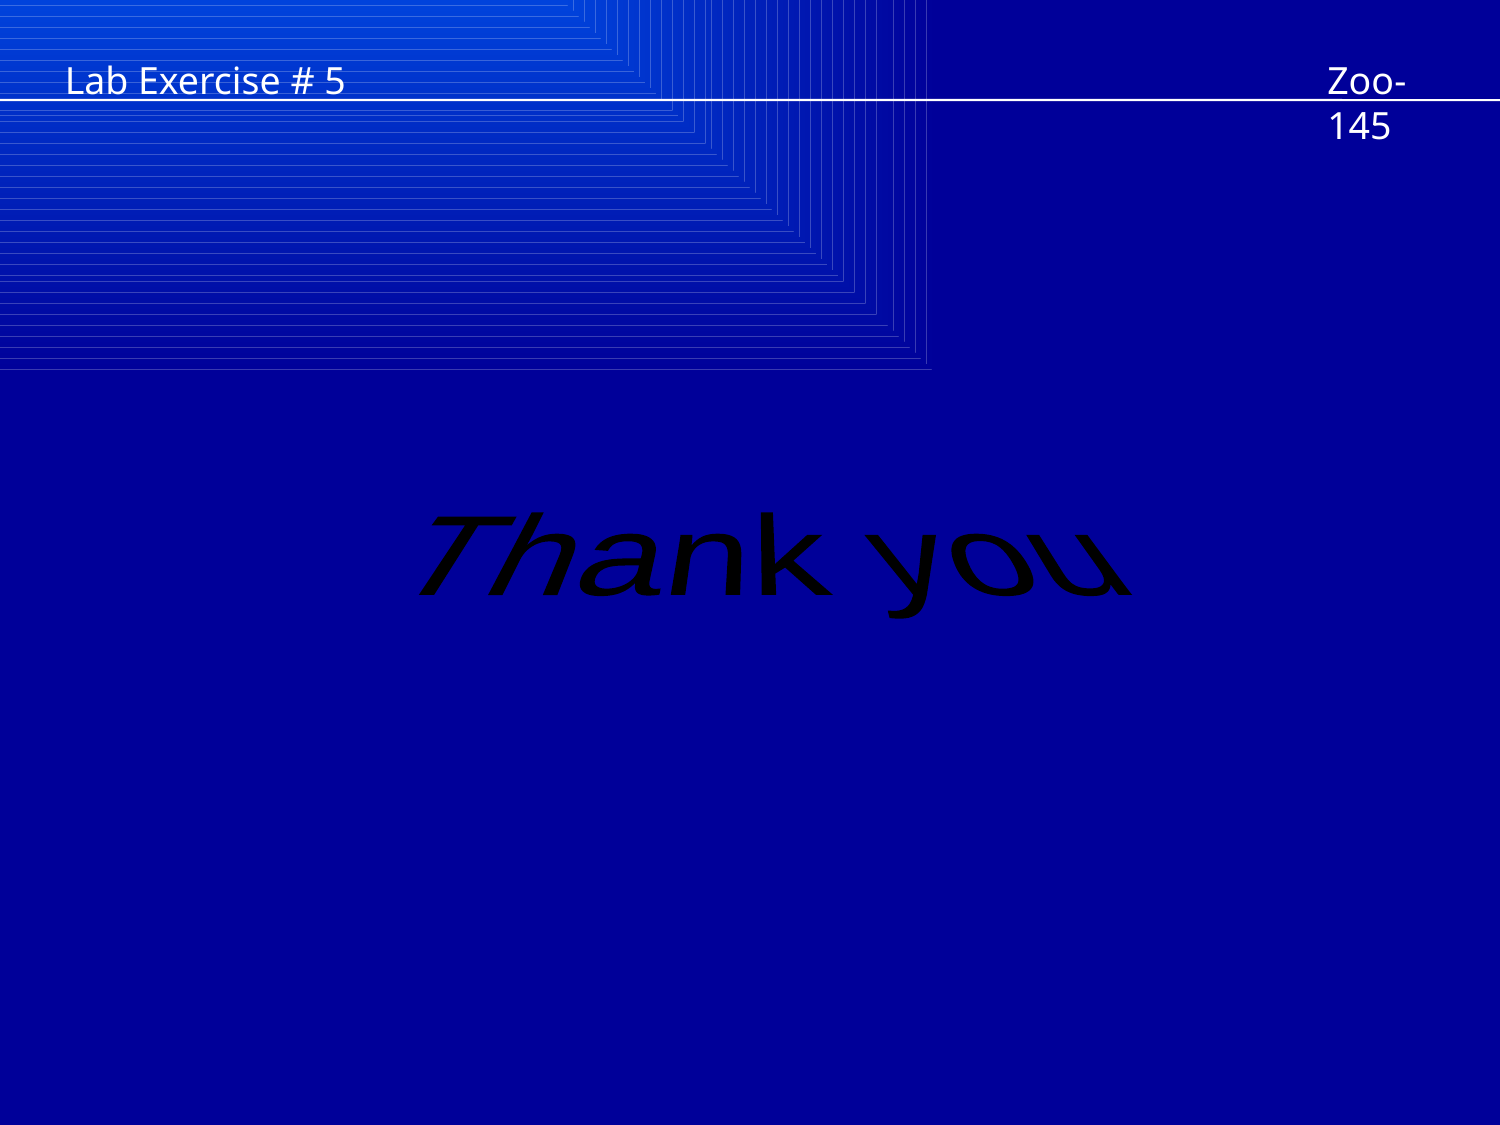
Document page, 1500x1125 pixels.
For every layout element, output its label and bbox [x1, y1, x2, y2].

text_box [0, 49, 1500, 111]
